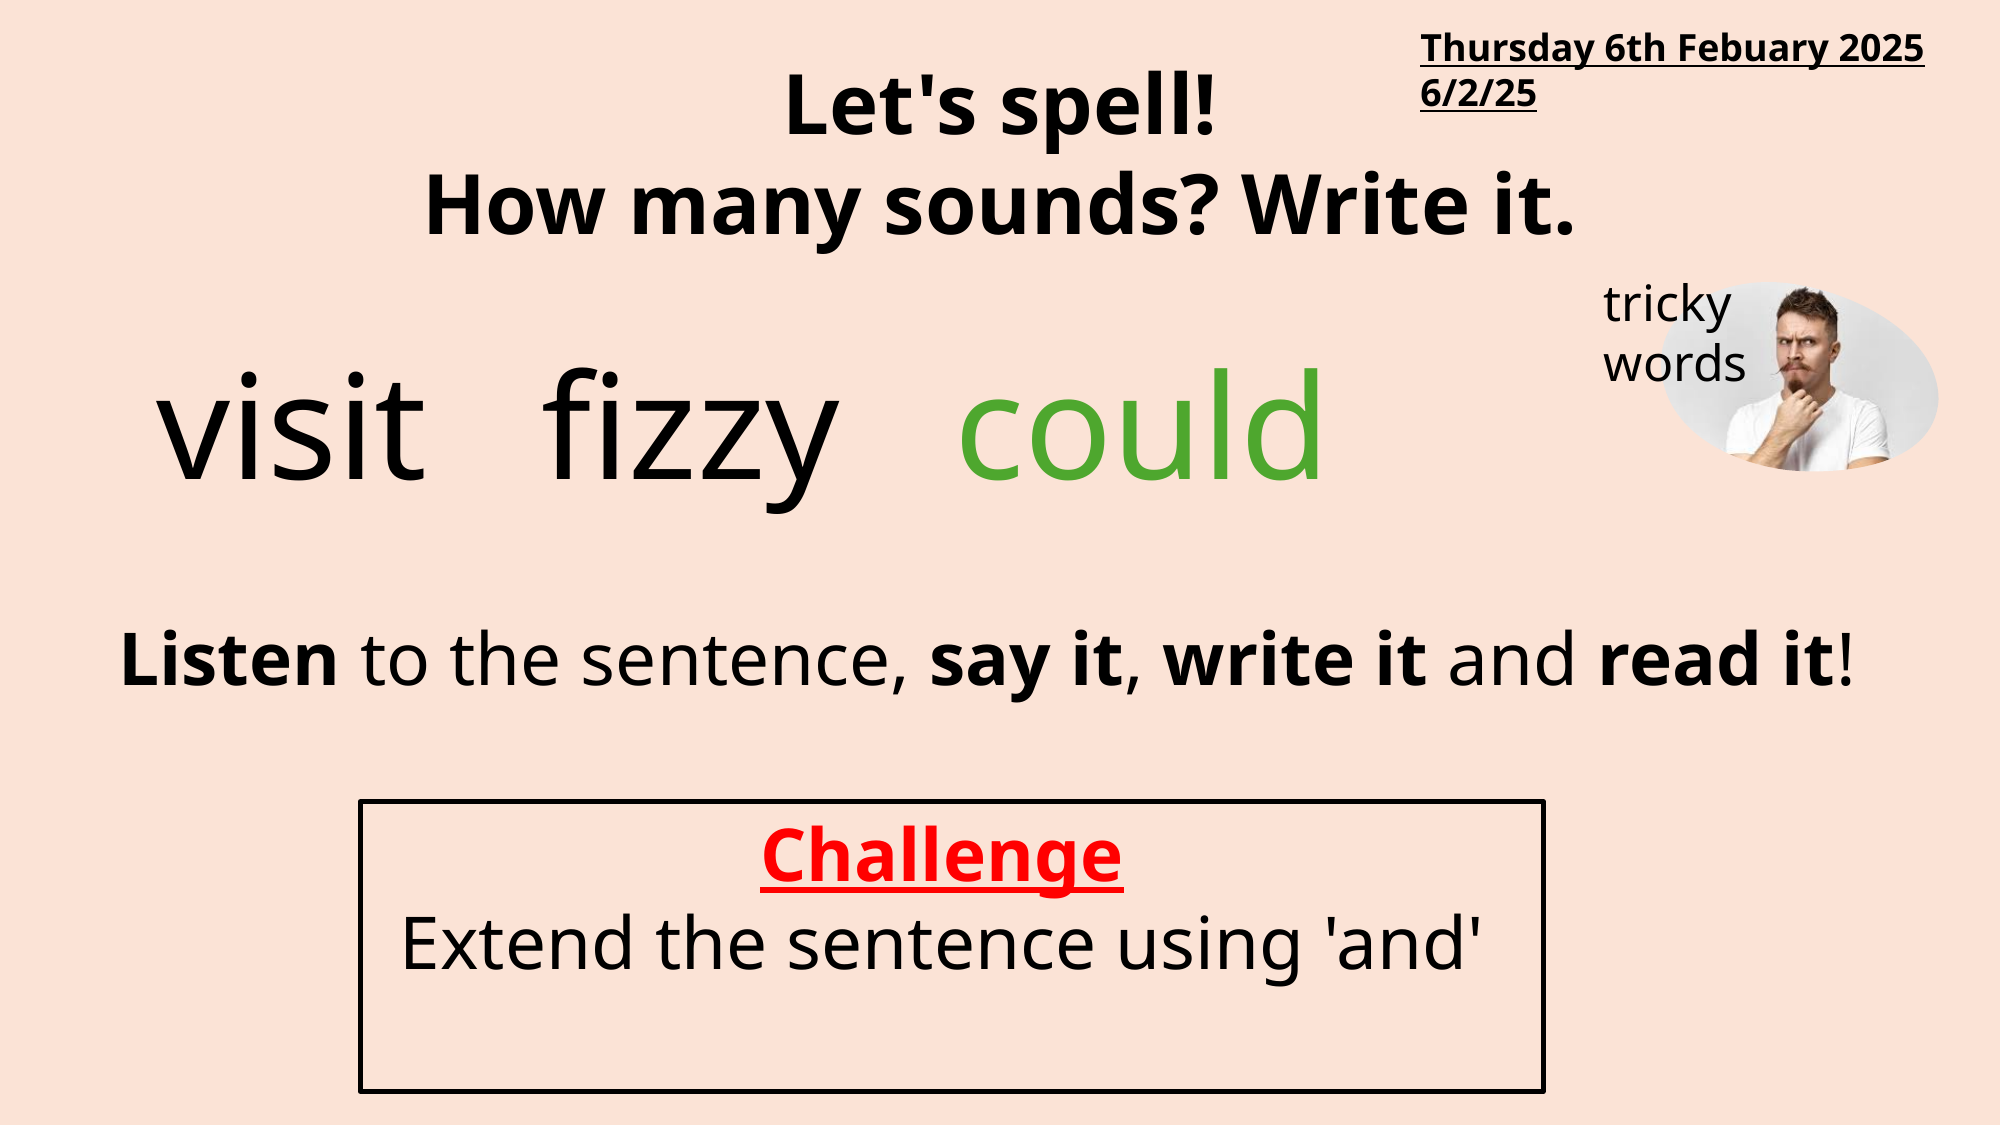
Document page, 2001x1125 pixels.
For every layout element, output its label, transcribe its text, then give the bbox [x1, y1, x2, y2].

text_box visit fizzy could [103, 325, 2000, 616]
text_box Challenge Extend the sentence using 'and' [360, 801, 1544, 1092]
text_box Let's spell! How many sounds? Write it. [0, 43, 2000, 359]
picture [1660, 281, 1940, 472]
text_box tricky words [1588, 263, 1777, 399]
text_box Thursday 6th Febuary 2025 6/2/25 [1405, 16, 1987, 122]
text_box Listen to the sentence, say it, write it and read it! [103, 616, 2000, 808]
